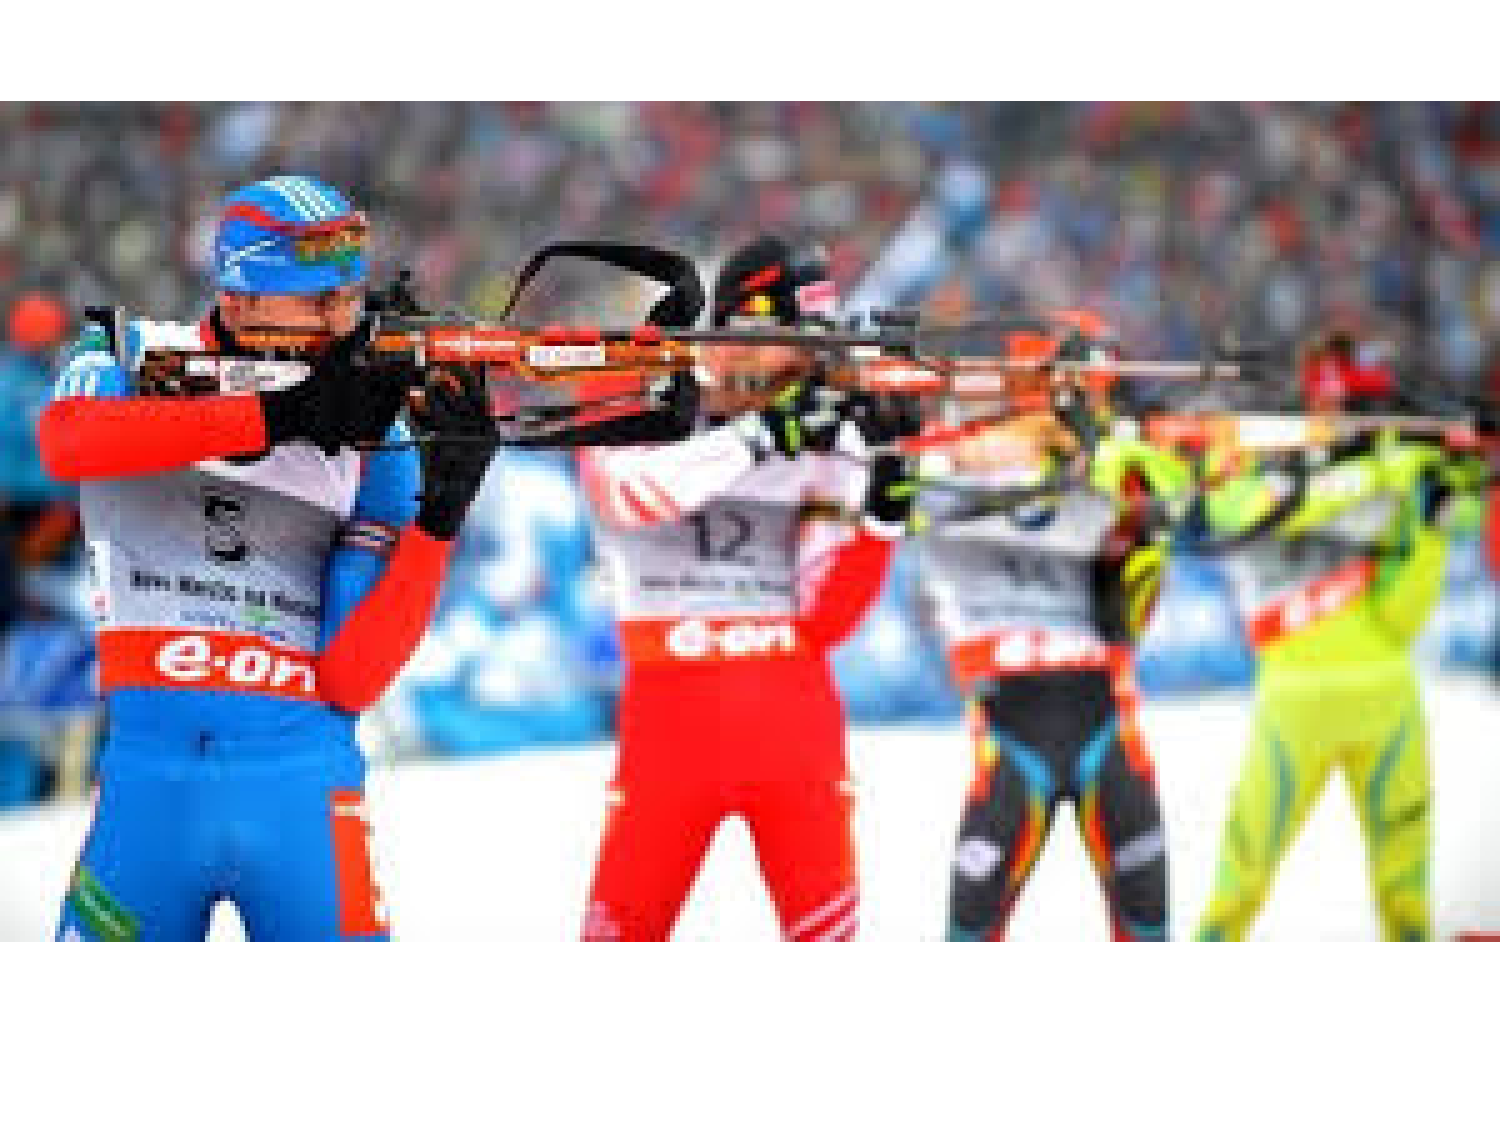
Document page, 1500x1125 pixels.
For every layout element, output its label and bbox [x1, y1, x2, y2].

picture [0, 101, 1500, 942]
